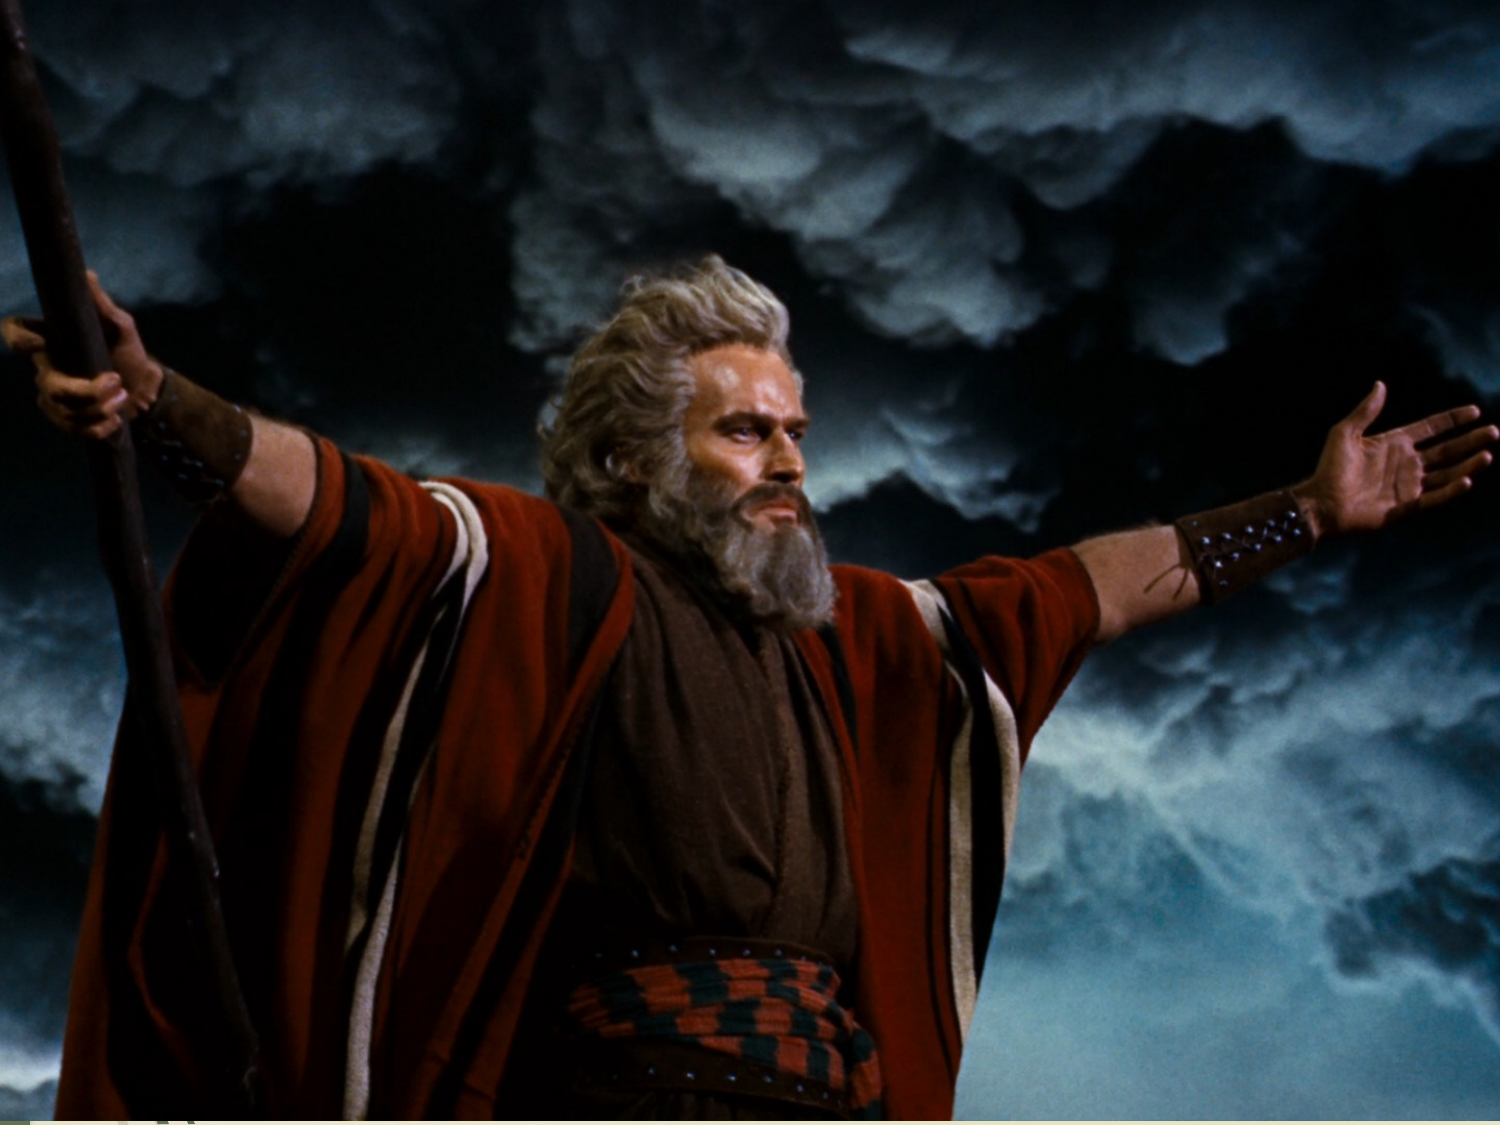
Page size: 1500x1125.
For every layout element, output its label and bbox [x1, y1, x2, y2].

list [0, 0, 1500, 1125]
